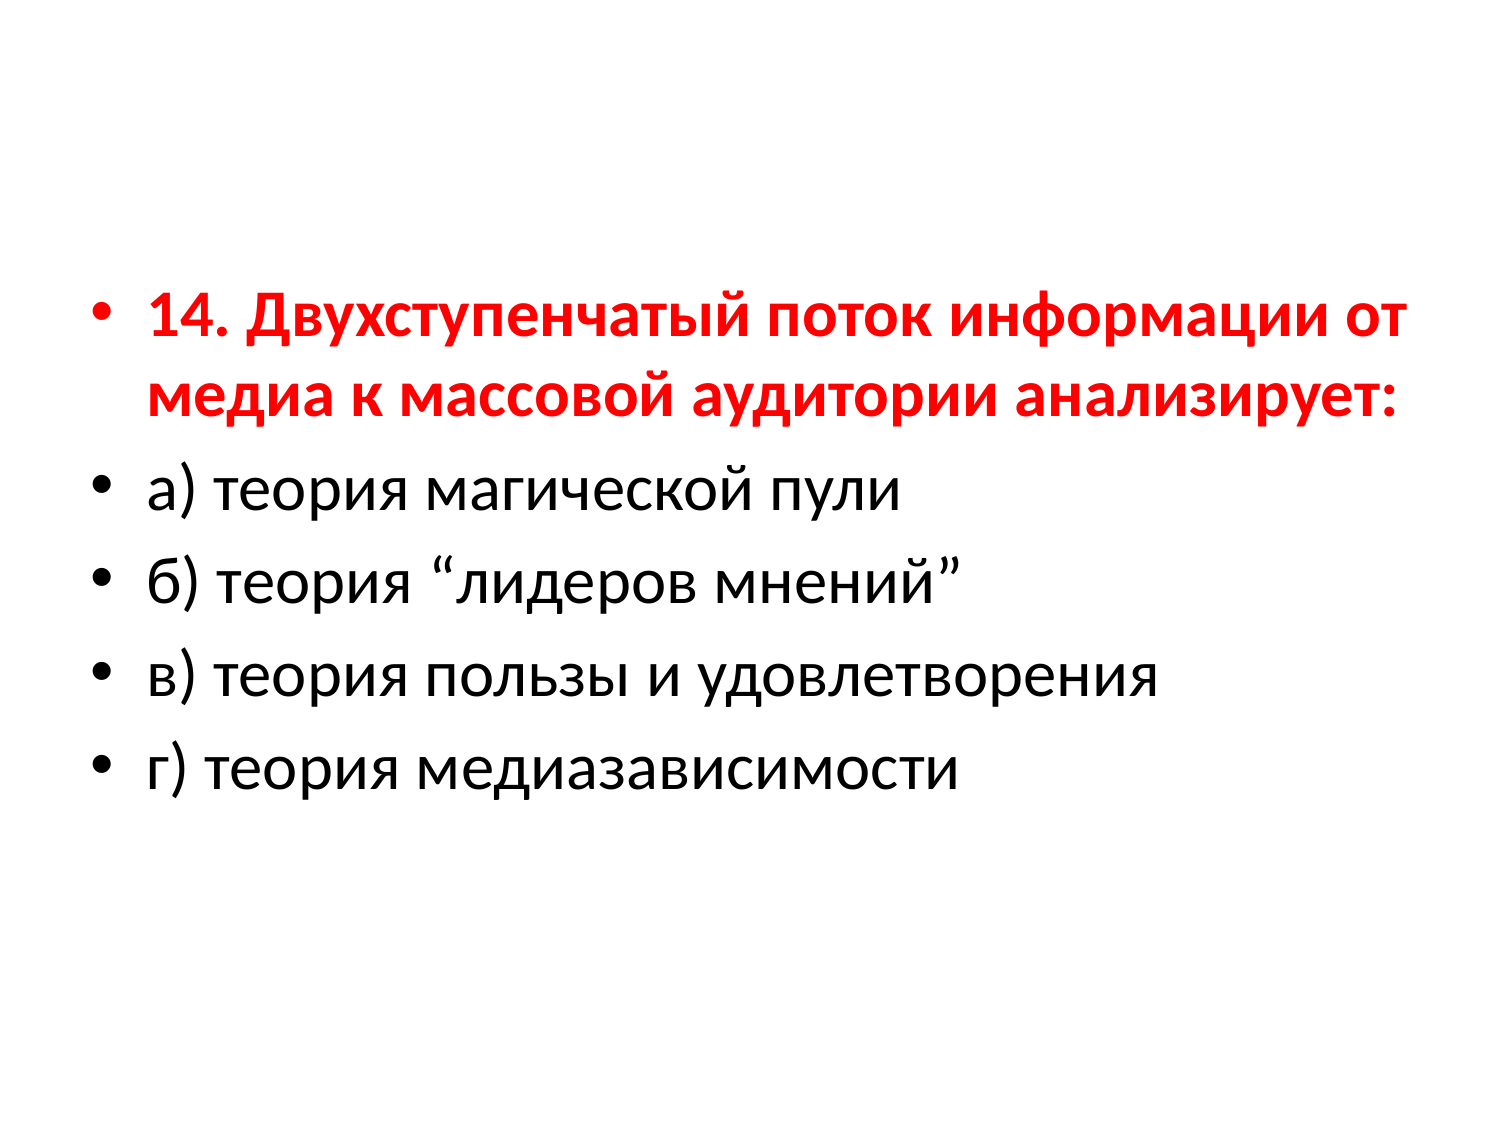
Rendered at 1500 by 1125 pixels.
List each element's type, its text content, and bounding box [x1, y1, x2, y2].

list 14. Двухступенчатый поток информации от медиа к массовой аудитории анализирует: а) теория магической пули б) теория “лидеров мнений” в) теория пользы и удовлетворения г) теория медиазависимости [75, 262, 1425, 1005]
